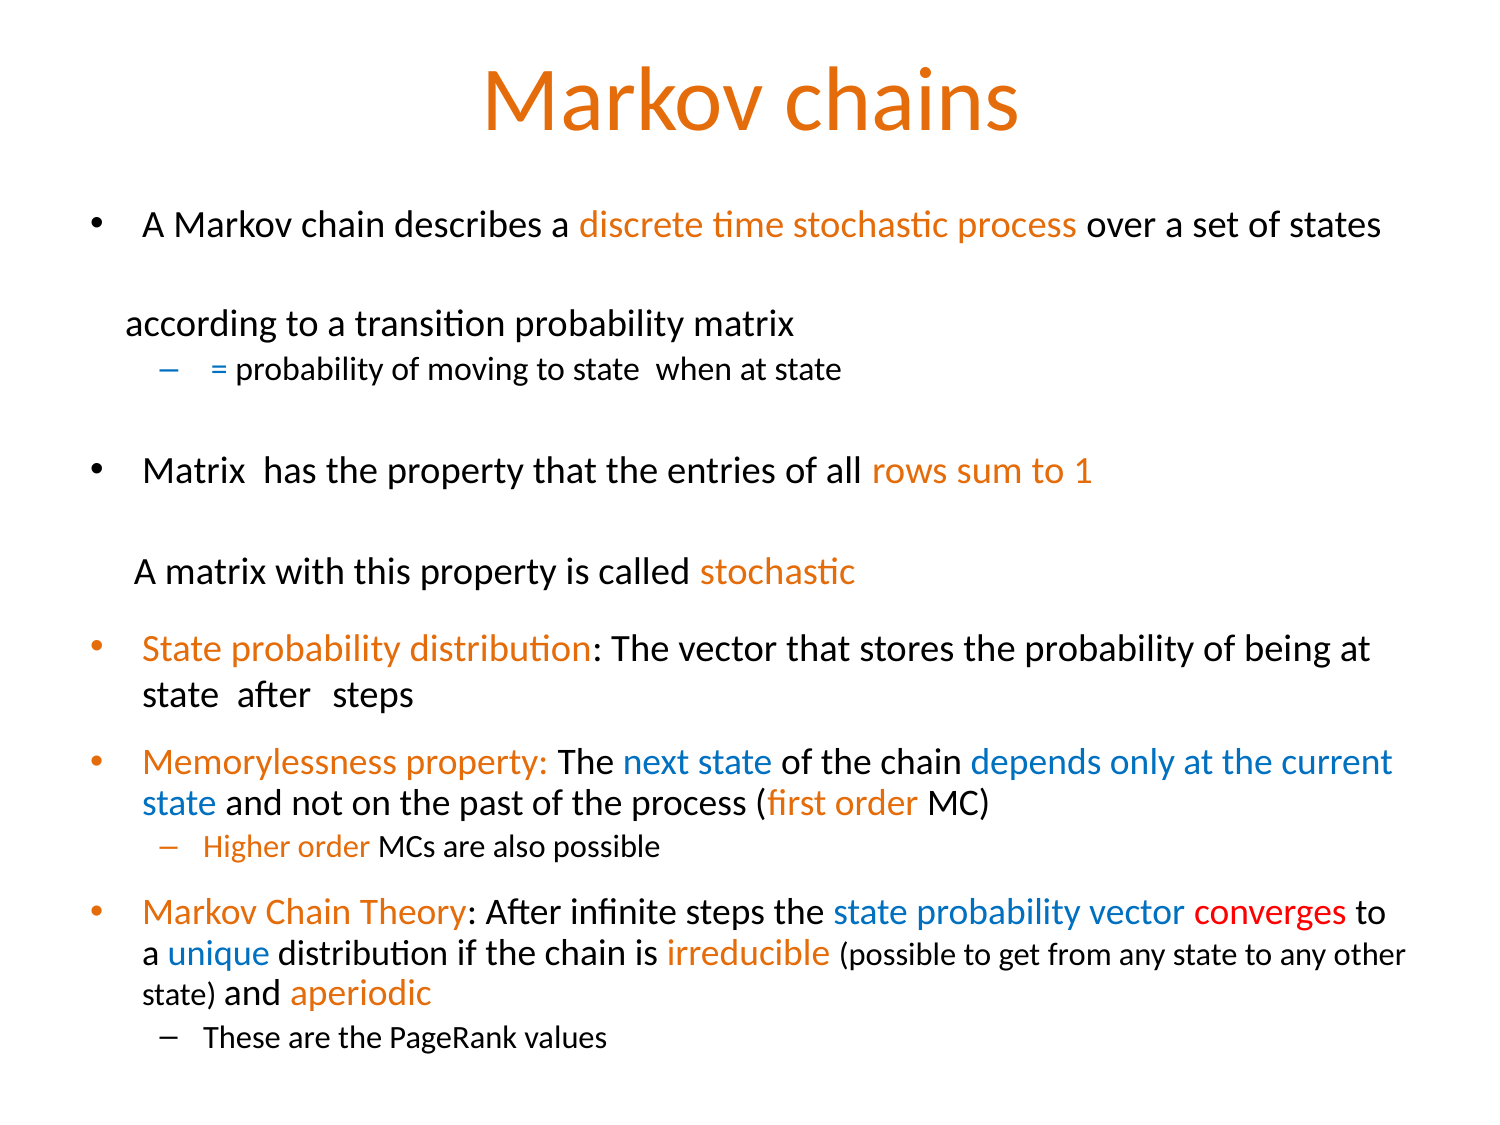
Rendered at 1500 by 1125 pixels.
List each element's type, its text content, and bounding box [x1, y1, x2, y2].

title Markov chains [76, 0, 1427, 188]
